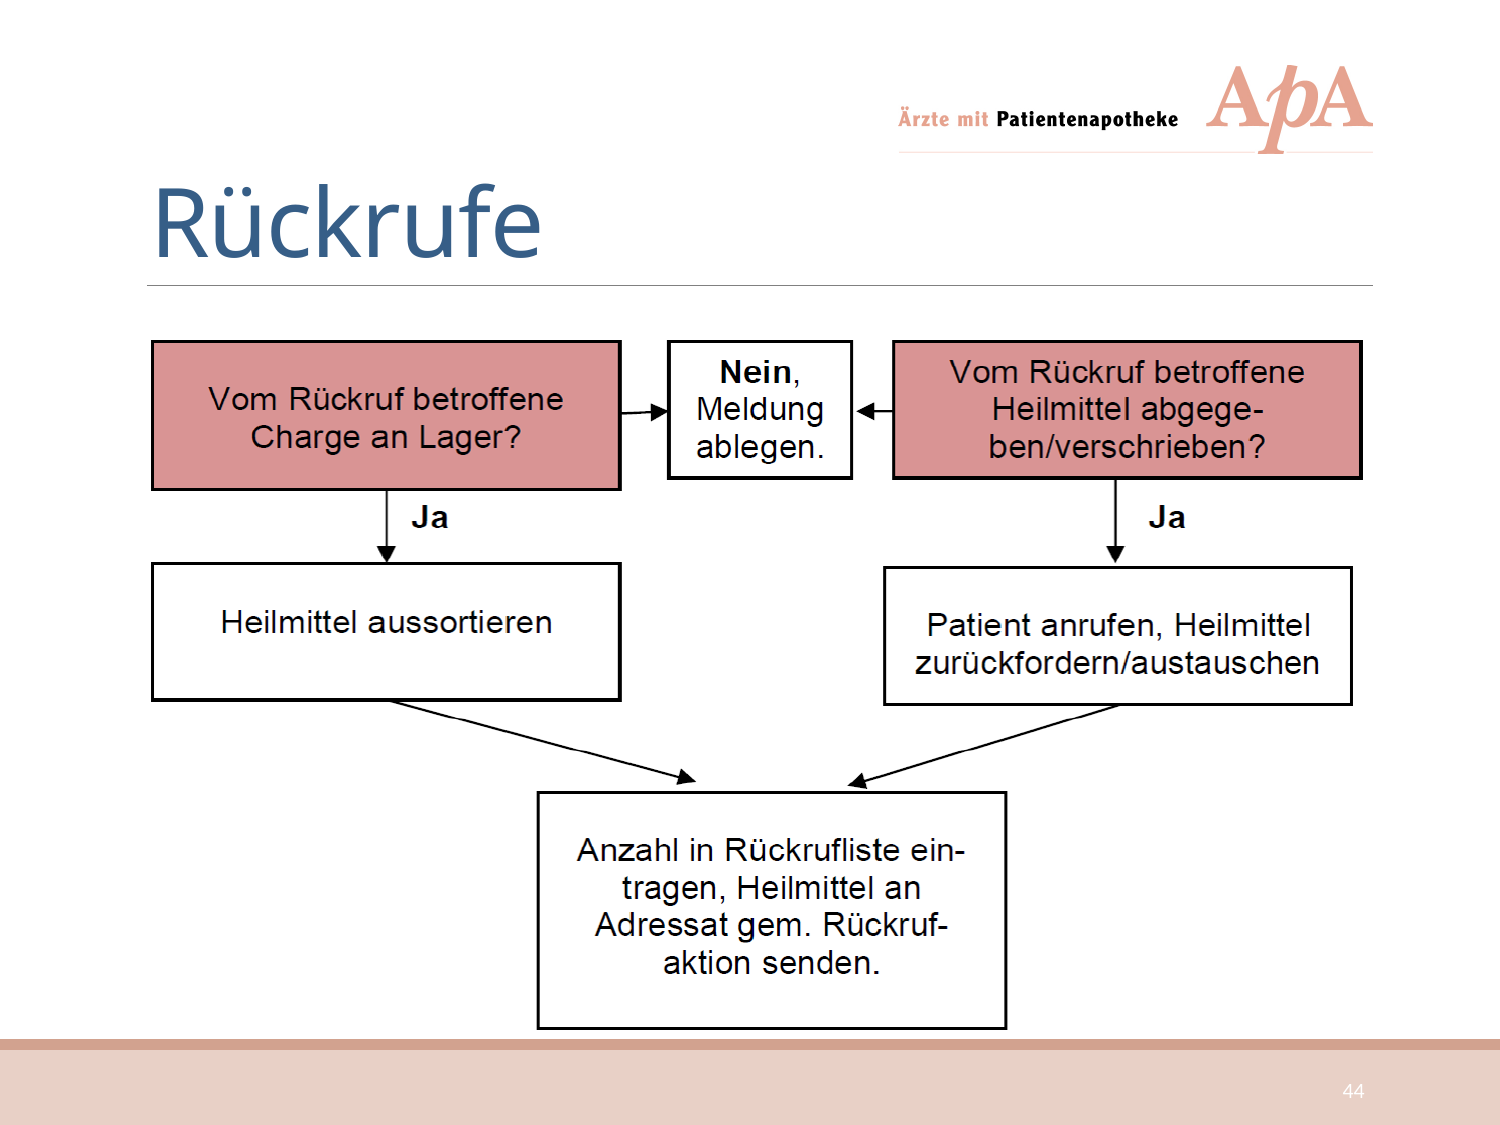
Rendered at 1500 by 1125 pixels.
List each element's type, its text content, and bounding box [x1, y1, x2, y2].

picture [898, 65, 1373, 154]
slide_number 44 [1218, 1059, 1380, 1120]
picture [134, 335, 1373, 1039]
title Rückrufe [135, 171, 1373, 285]
